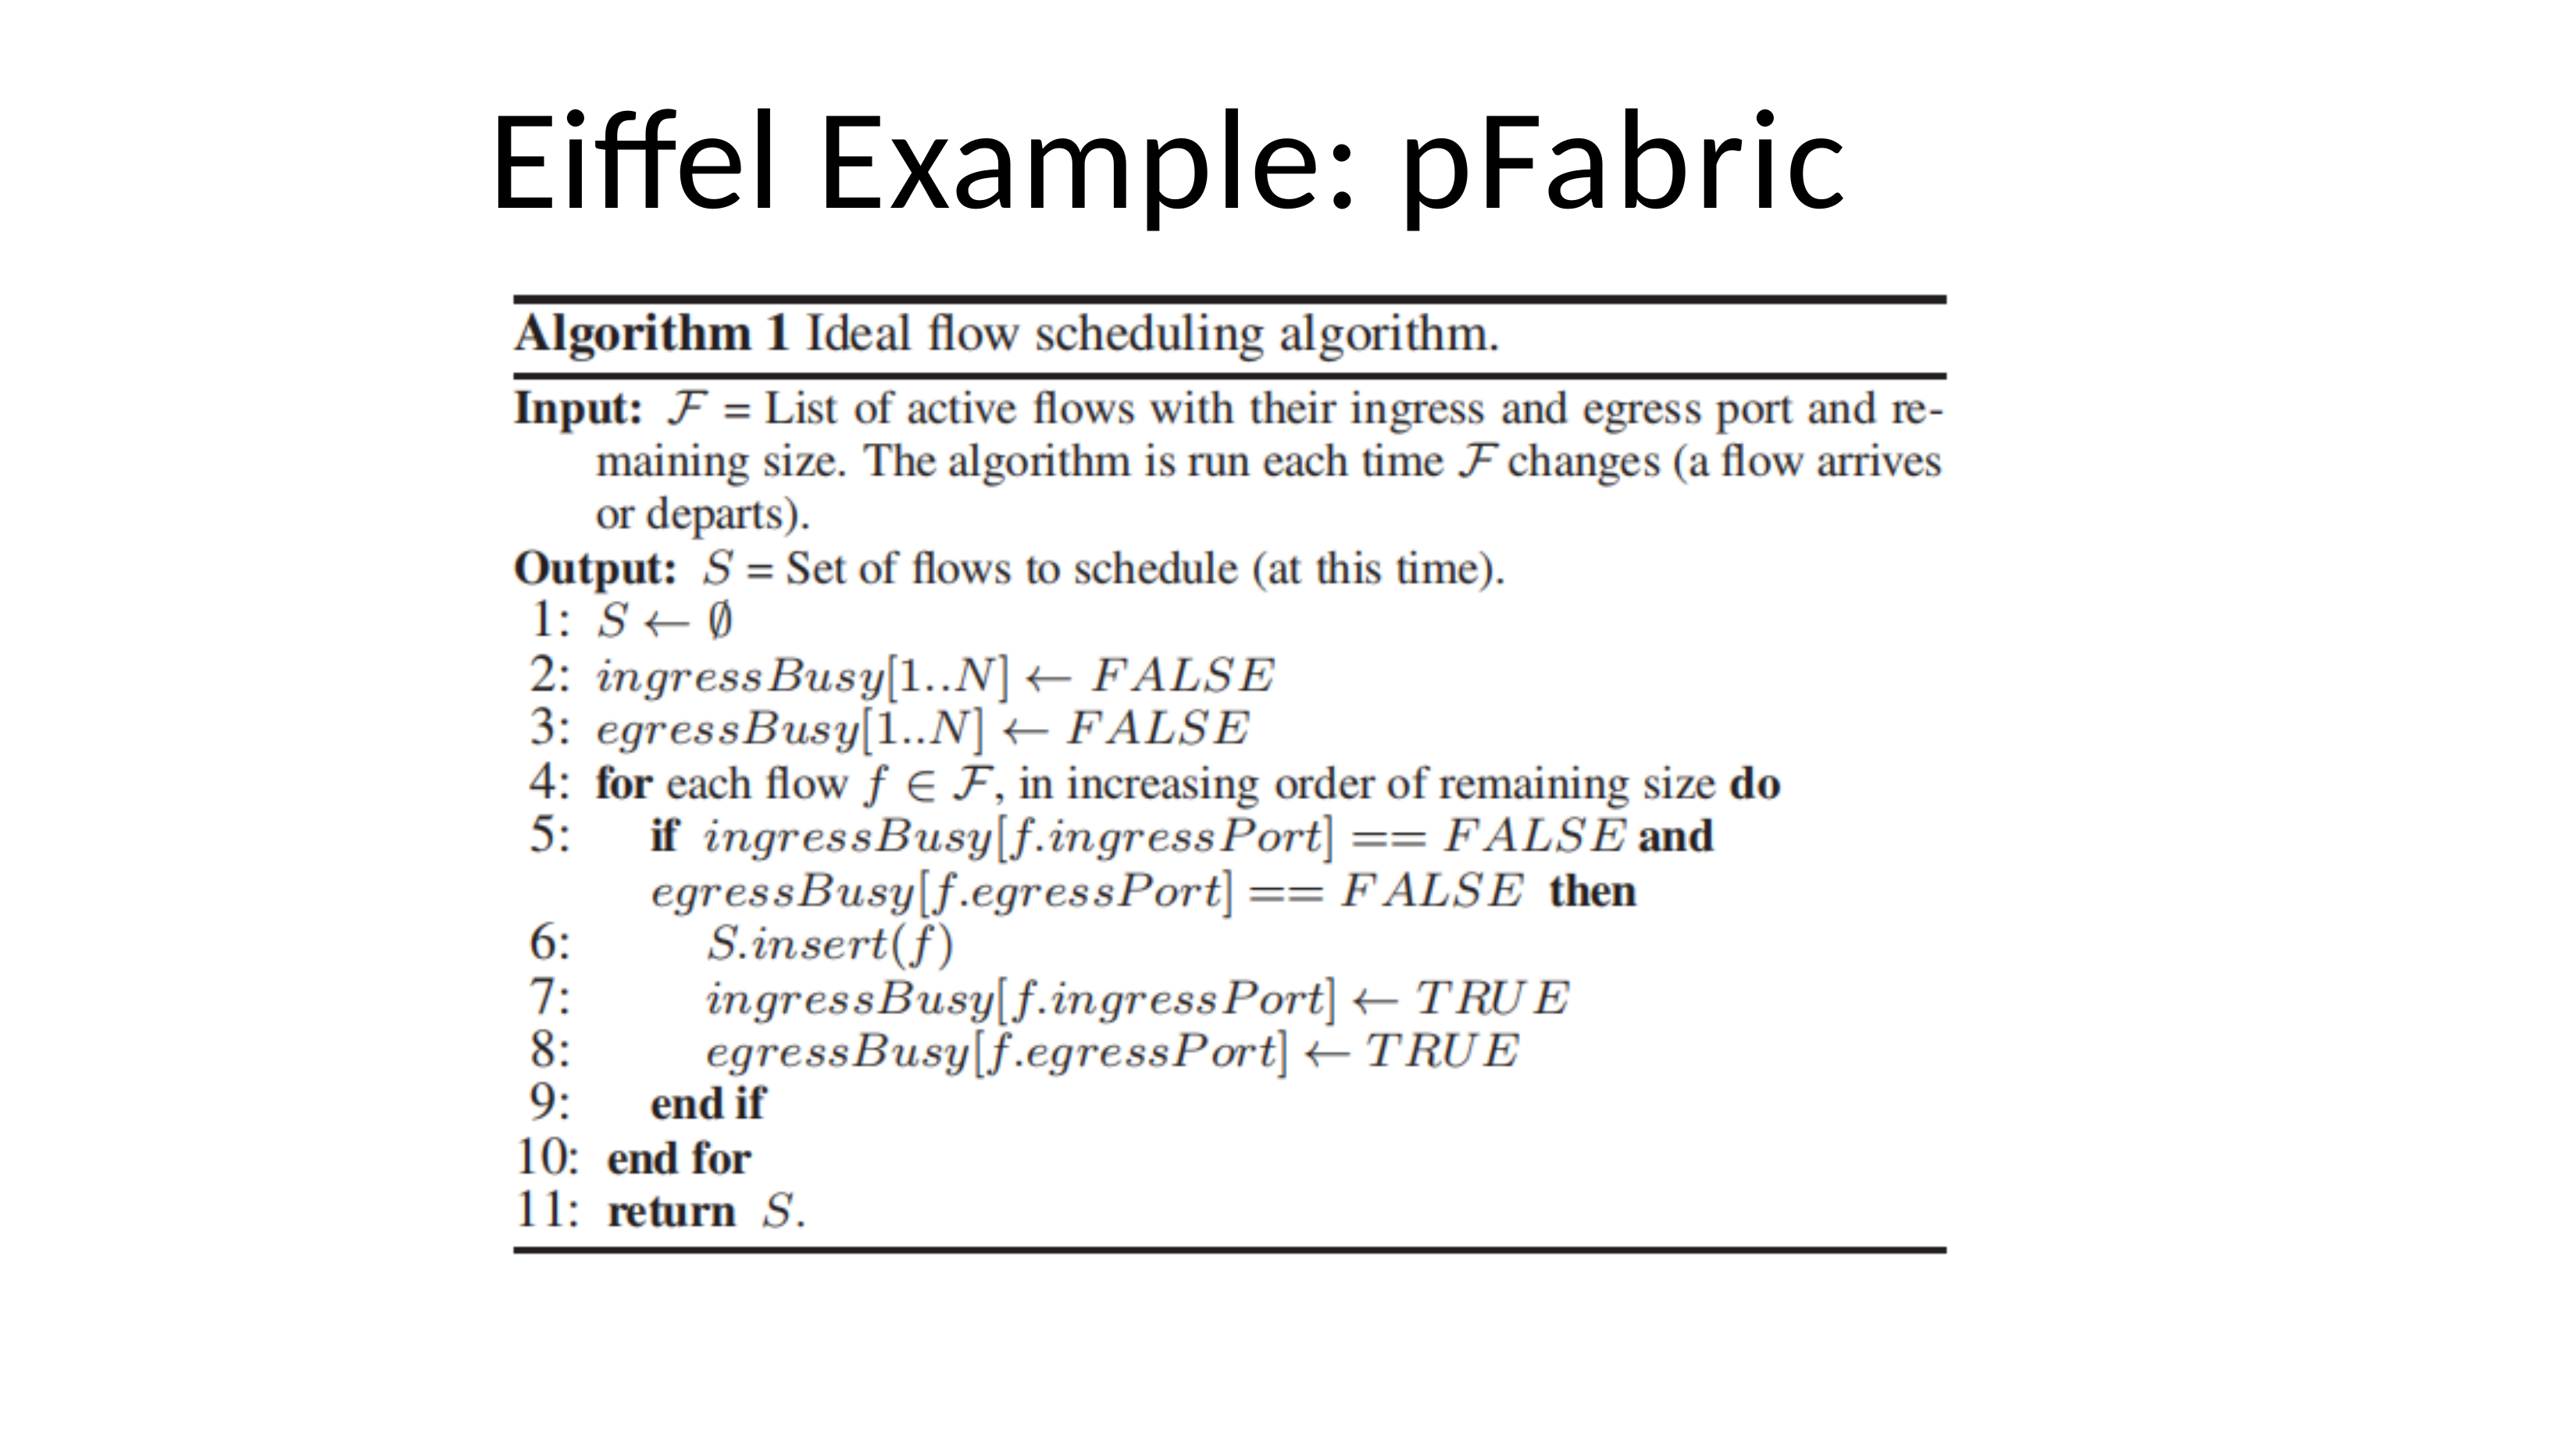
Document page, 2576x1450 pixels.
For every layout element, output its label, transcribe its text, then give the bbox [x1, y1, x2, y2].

title Eiffel Example: pFabric [487, 62, 2089, 308]
picture [466, 280, 1960, 1276]
